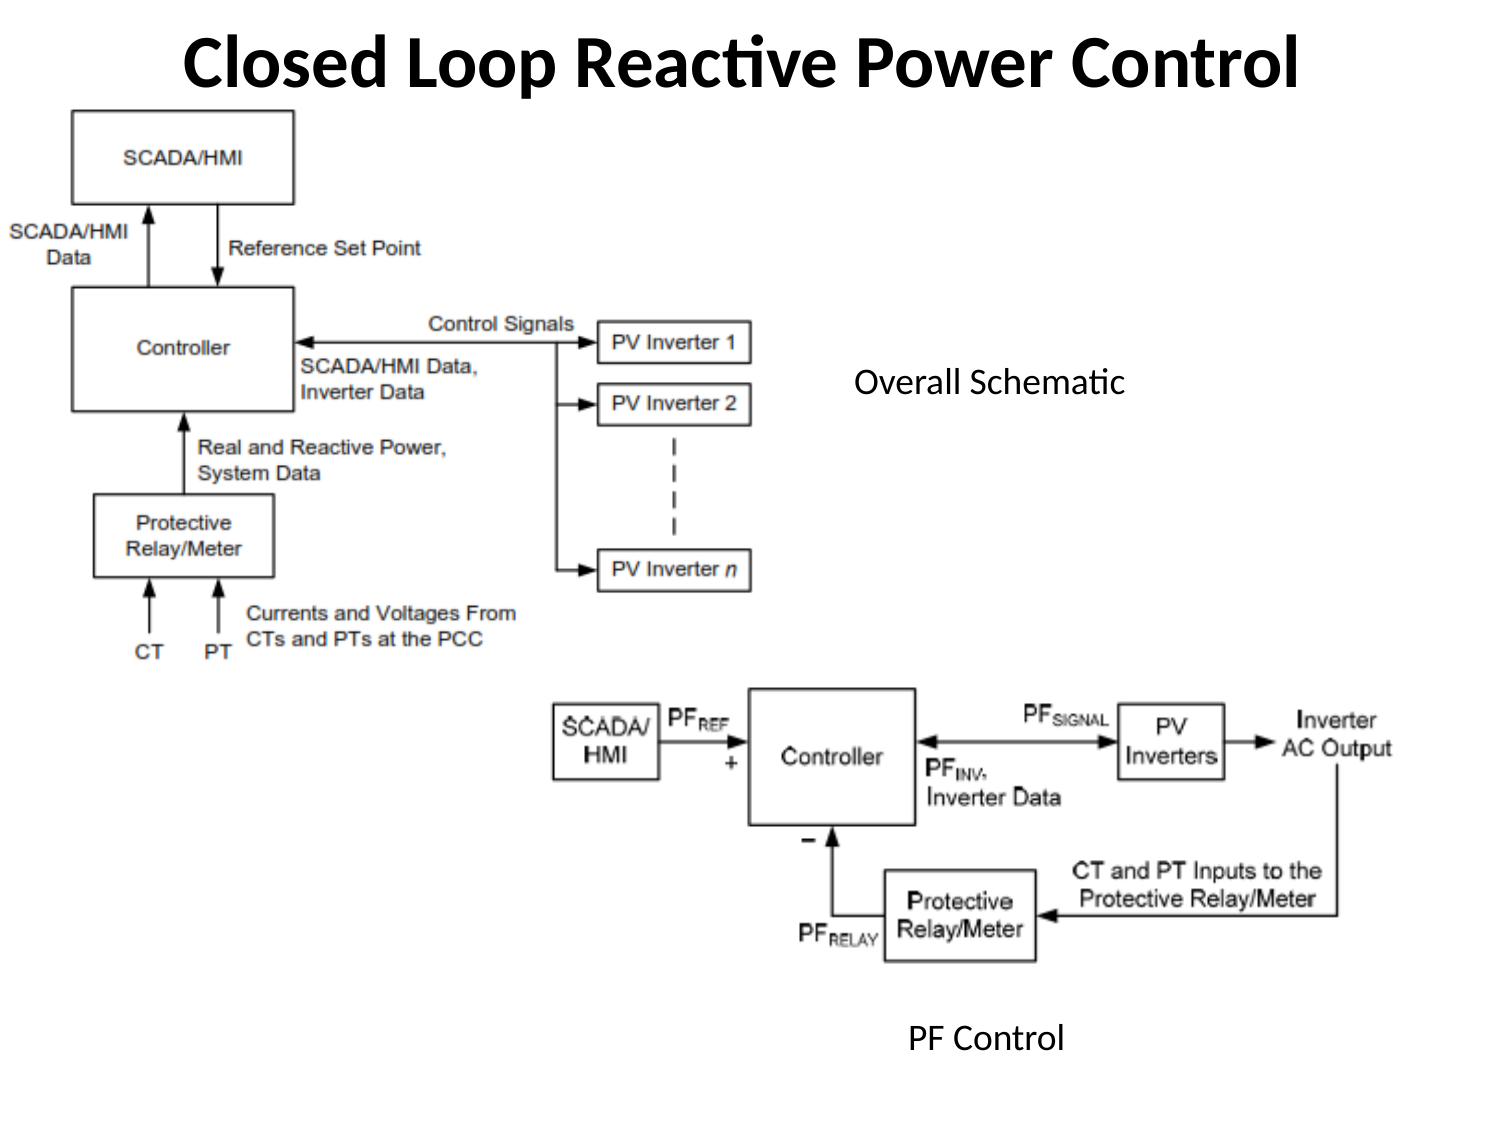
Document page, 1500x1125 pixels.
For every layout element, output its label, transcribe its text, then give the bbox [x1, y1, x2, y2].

text_box PF Control [893, 1005, 1081, 1066]
picture [1, 98, 1435, 988]
title Closed Loop Reactive Power Control [67, 5, 1418, 111]
text_box Overall Schematic [839, 349, 1141, 410]
